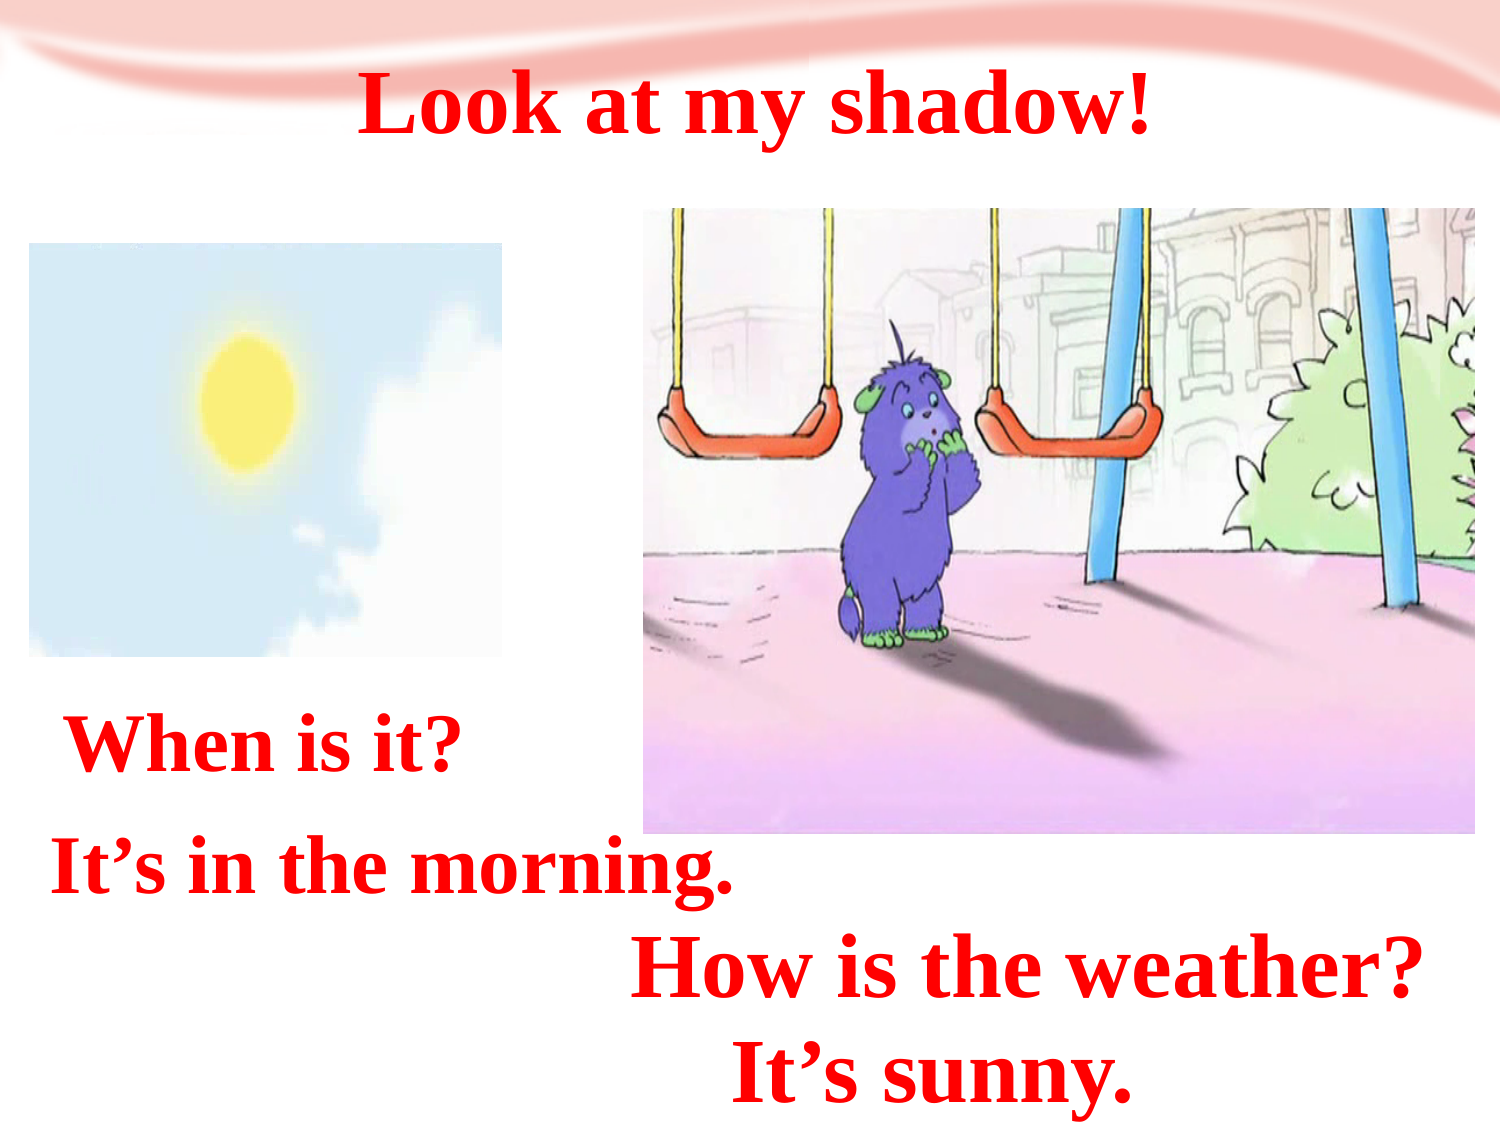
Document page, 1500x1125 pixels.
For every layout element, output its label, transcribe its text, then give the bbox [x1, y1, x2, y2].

text_box It’s sunny. [715, 1003, 1150, 1125]
text_box When is it? [48, 680, 502, 796]
text_box It’s in the morning. [35, 802, 752, 918]
picture [29, 243, 502, 658]
picture [0, 0, 1500, 135]
picture [643, 207, 1475, 835]
text_box How is the weather? [615, 918, 1487, 1004]
title Look at my shadow! [119, 31, 1395, 163]
